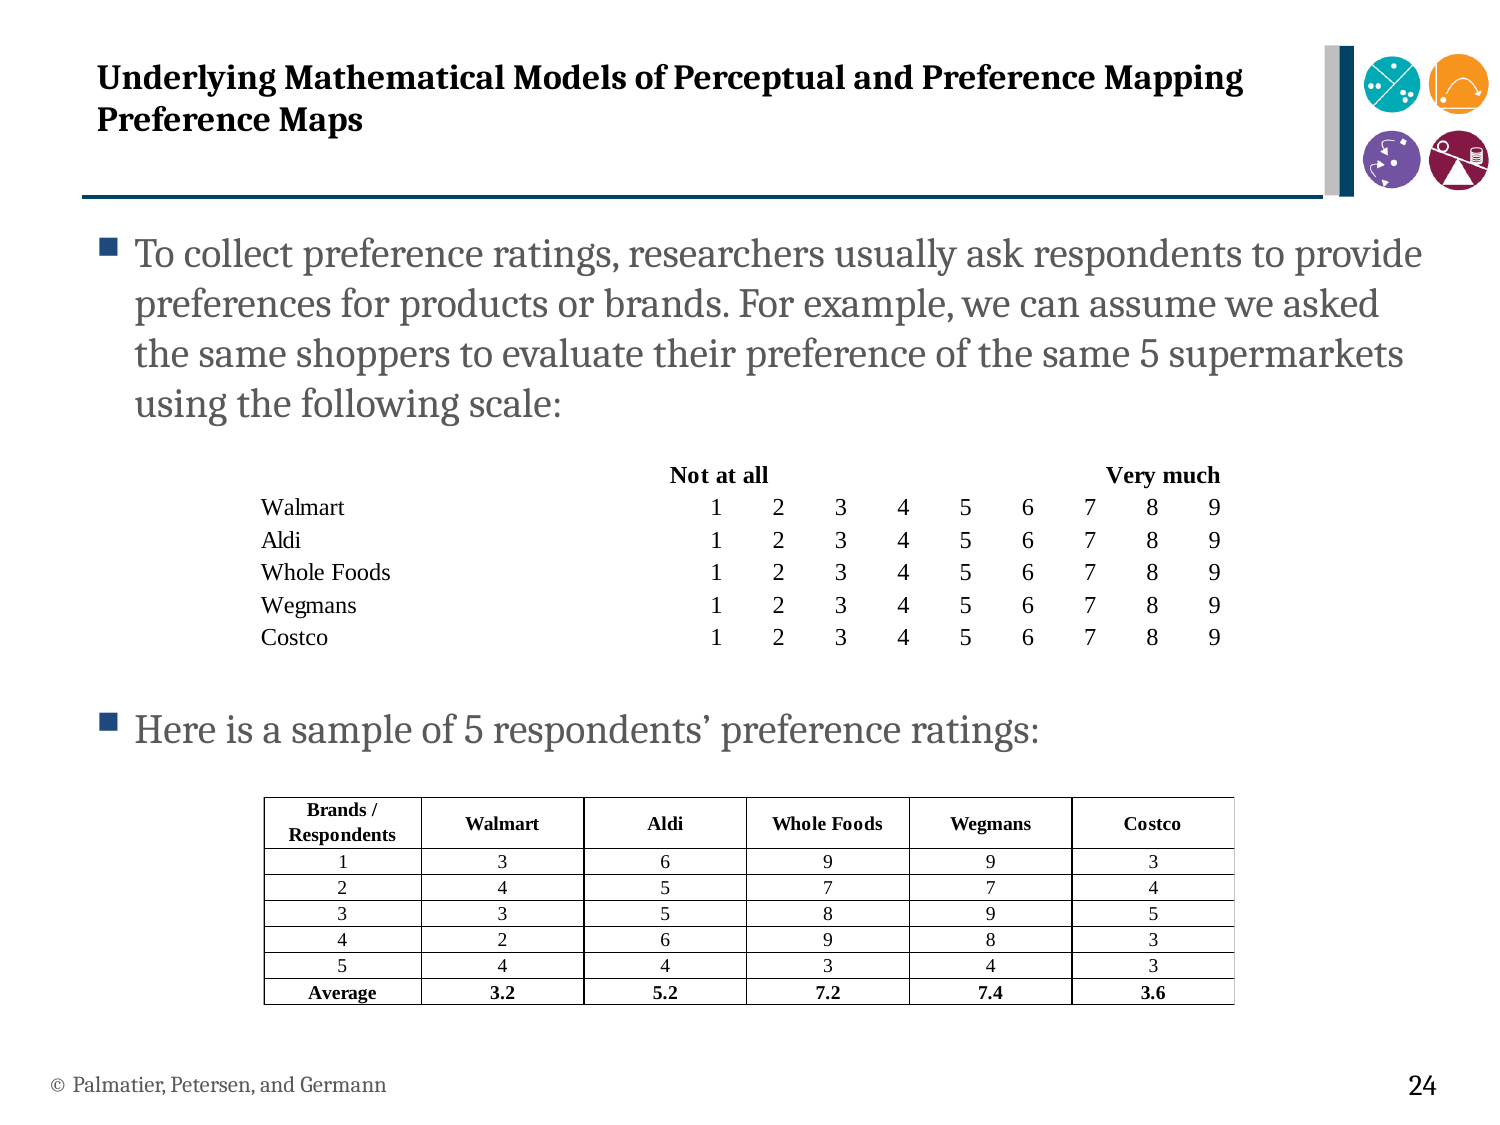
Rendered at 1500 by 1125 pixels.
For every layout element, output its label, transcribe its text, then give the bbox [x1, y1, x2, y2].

title Underlying Mathematical Models of Perceptual and Preference Mapping Preference Maps [81, 46, 1322, 179]
list To collect preference ratings, researchers usually ask respondents to provide preferences for products or brands. For example, we can assume we asked the same shoppers to evaluate their preference of the same 5 supermarkets using the following scale: Here is a sample of 5 respondents’ preference ratings: [81, 218, 1453, 1031]
picture [1357, 123, 1497, 194]
picture [254, 457, 1245, 668]
picture [262, 796, 1271, 1017]
picture [1357, 45, 1496, 118]
footer © Palmatier, Petersen, and Germann [33, 1053, 1038, 1114]
slide_number 24 [1361, 1053, 1453, 1114]
